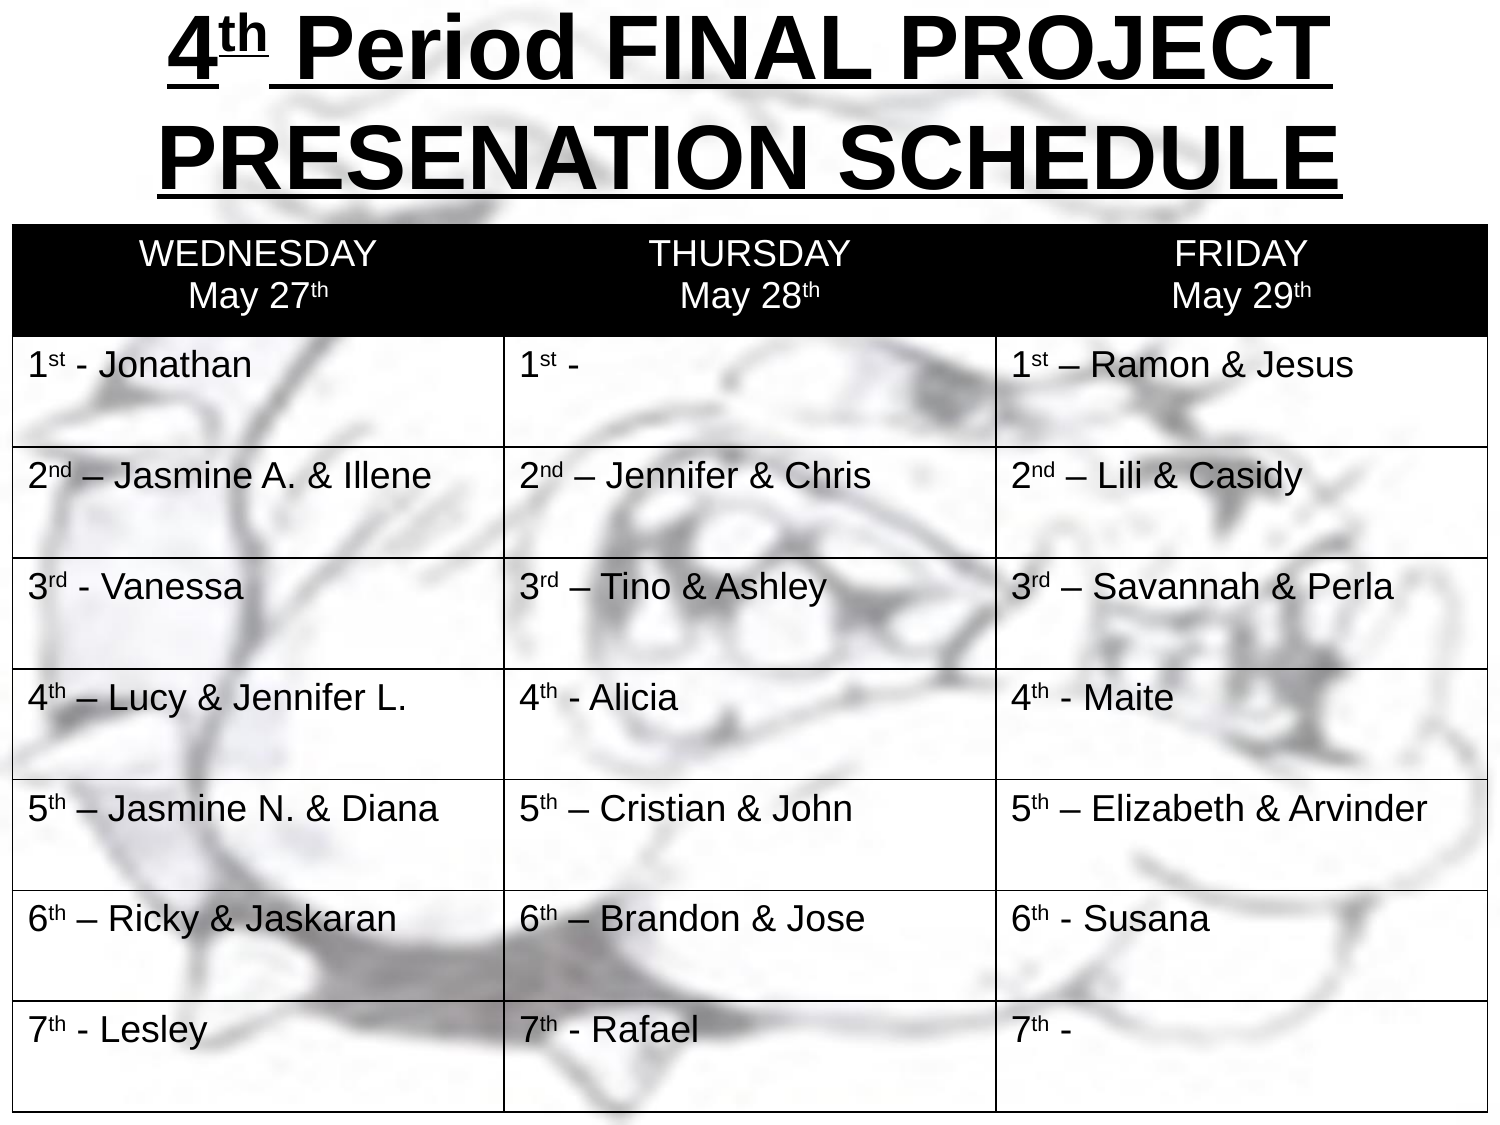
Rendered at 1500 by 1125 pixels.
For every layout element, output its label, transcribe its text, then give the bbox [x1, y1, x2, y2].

table_cell 4th - Alicia [505, 670, 995, 779]
table_cell 6th - Susana [997, 891, 1487, 1000]
table_cell 5th – Elizabeth & Arvinder [997, 780, 1487, 890]
table_cell 1st - Jonathan [13, 337, 503, 446]
table_cell 7th - [997, 1002, 1487, 1111]
table_cell 1st – Ramon & Jesus [997, 337, 1487, 446]
table_cell 3rd – Savannah & Perla [997, 559, 1487, 668]
table_cell 2nd – Jennifer & Chris [505, 448, 995, 557]
text_box 4th Period FINAL PROJECT PRESENATION SCHEDULE [0, 45, 1500, 150]
table_cell 4th - Maite [997, 670, 1487, 779]
table_cell 1st - [505, 337, 995, 446]
picture [0, 150, 1500, 1125]
table_cell 2nd – Jasmine A. & Illene [13, 448, 503, 557]
table_cell 5th – Jasmine N. & Diana [13, 780, 503, 890]
table_cell 5th – Cristian & John [505, 780, 995, 890]
table_cell 3rd - Vanessa [13, 559, 503, 668]
picture [0, 0, 1500, 45]
table_cell 2nd – Lili & Casidy [997, 448, 1487, 557]
table_cell 3rd – Tino & Ashley [505, 559, 995, 668]
table_header THURSDAY May 28th [505, 226, 995, 335]
table_cell 7th - Rafael [505, 1002, 995, 1111]
table_cell 6th – Brandon & Jose [505, 891, 995, 1000]
table_cell 6th – Ricky & Jaskaran [13, 891, 503, 1000]
table_header FRIDAY May 29th [997, 226, 1487, 335]
table_cell 4th – Lucy & Jennifer L. [13, 670, 503, 779]
table_cell 7th - Lesley [13, 1002, 503, 1111]
table_header WEDNESDAY May 27th [13, 226, 503, 335]
